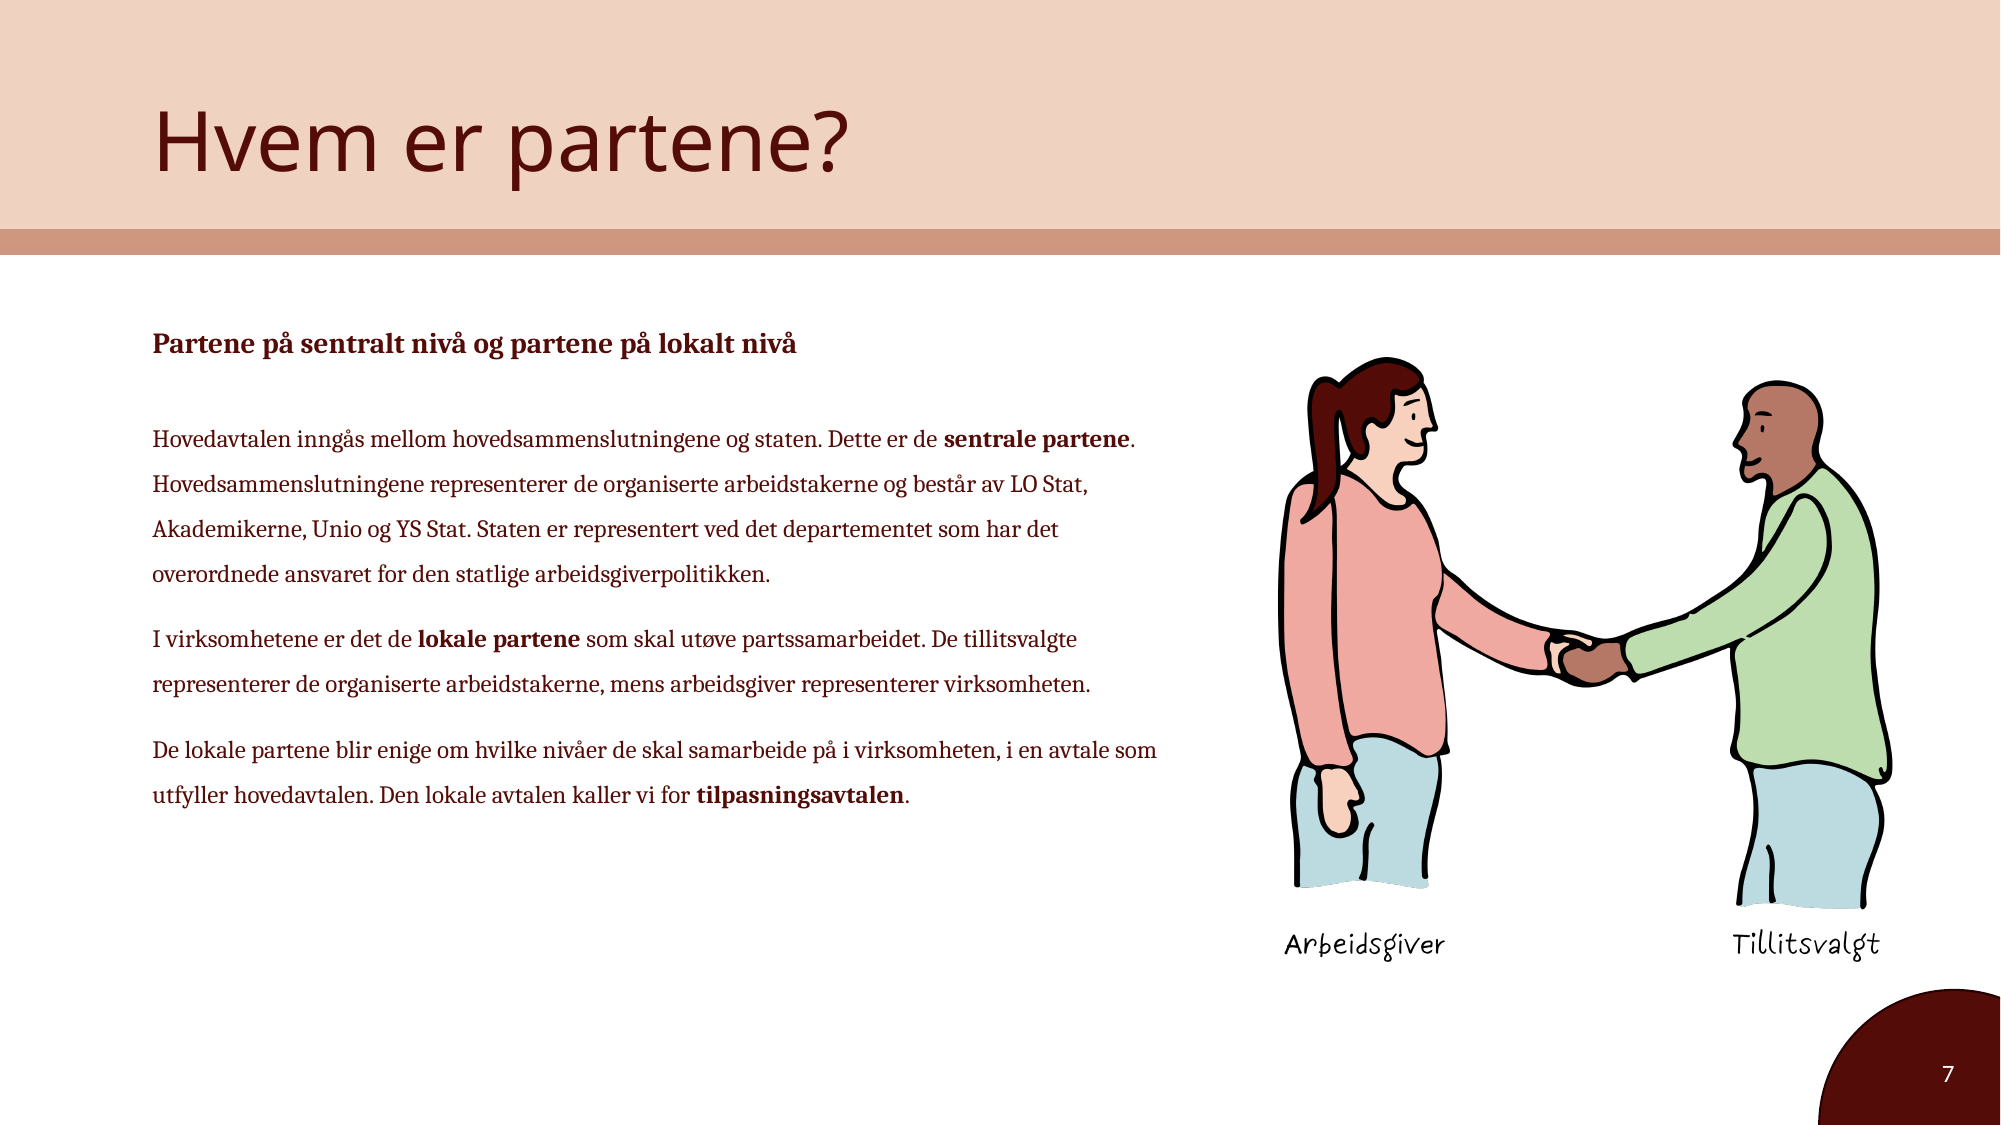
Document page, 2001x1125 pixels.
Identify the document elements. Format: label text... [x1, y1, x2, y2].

list Partene på sentralt nivå og partene på lokalt nivå [137, 299, 988, 395]
picture [0, 255, 2001, 1125]
slide_number 7 [1785, 1042, 1970, 1103]
list Hovedavtalen inngås mellom hovedsammenslutningene og staten. Dette er de sentrale partene. Hovedsammenslutningene representerer de organiserte arbeidstakerne og består av LO Stat, Akademikerne, Unio og YS Stat. Staten er representert ved det departementet som har det overordnede ansvaret for den statlige arbeidsgiverpolitikken. I virksomhetene er det de lokale partene som skal utøve partssamarbeidet. De tillitsvalgte representerer de organiserte arbeidstakerne, mens arbeidsgiver representerer virksomheten. De lokale partene blir enige om hvilke nivåer de skal samarbeide på i virksomheten, i en avtale som utfyller hovedavtalen. Den lokale avtalen kaller vi for tilpasningsavtalen. [137, 399, 1206, 1014]
title Hvem er partene? [137, 59, 1863, 230]
